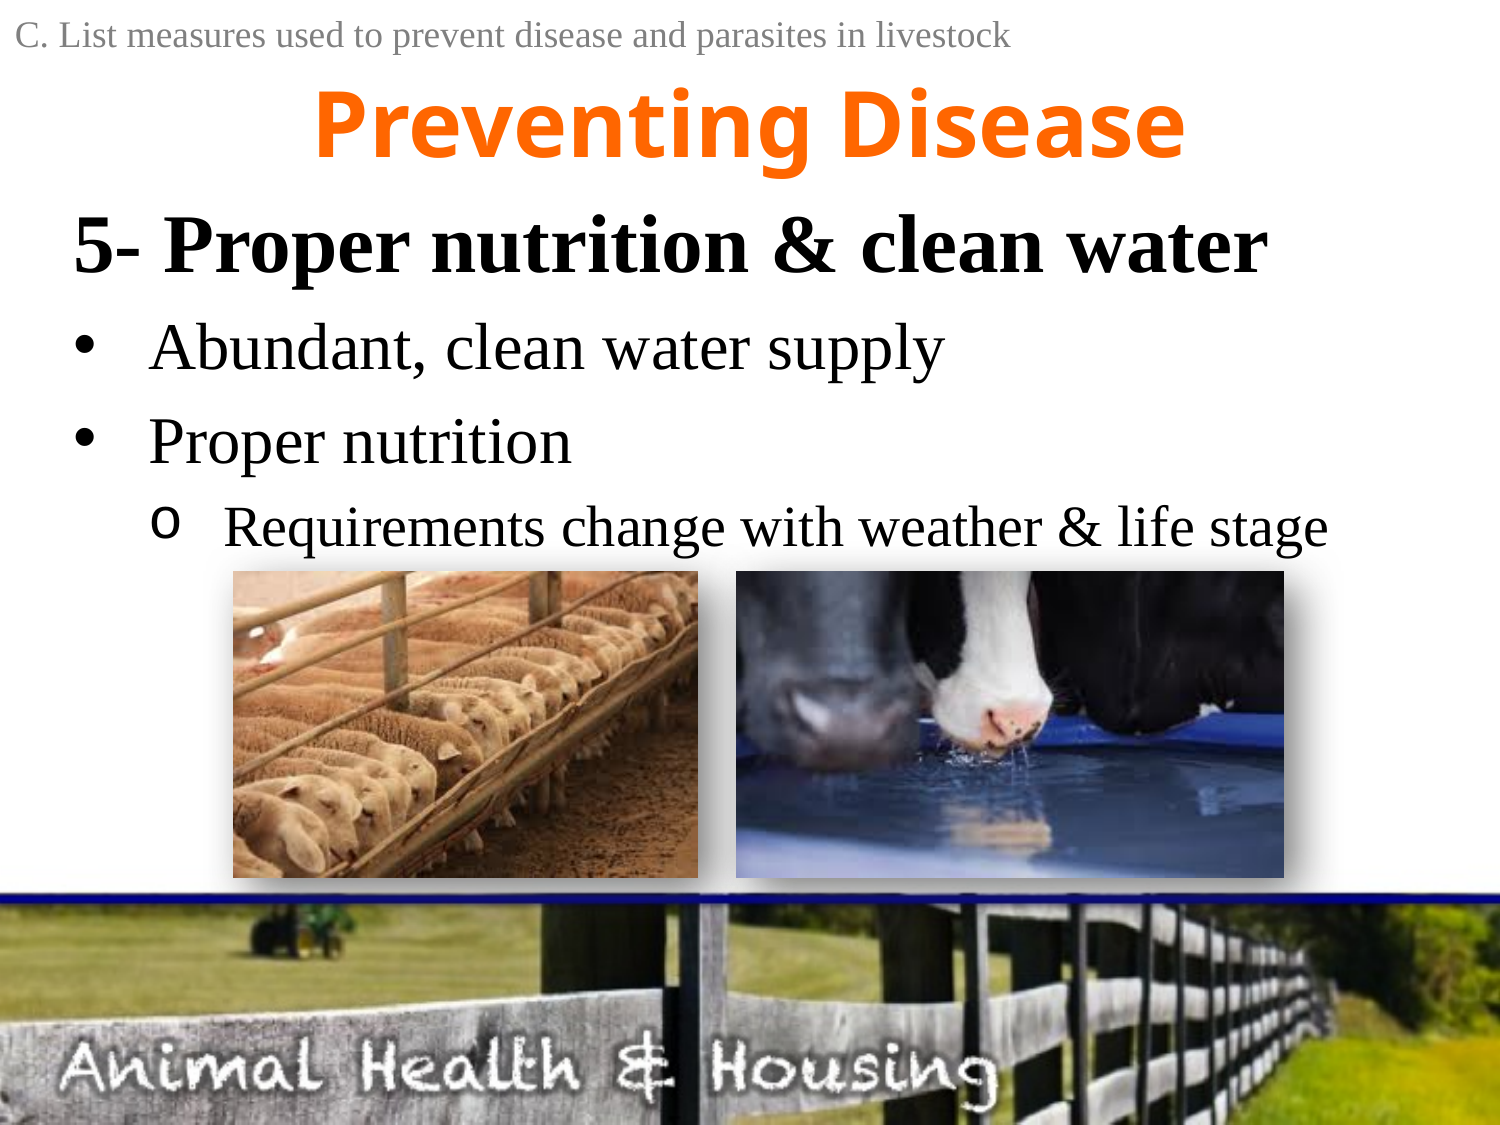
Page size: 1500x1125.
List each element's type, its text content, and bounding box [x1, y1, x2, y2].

picture [0, 0, 1500, 1125]
picture [736, 570, 1285, 878]
title Preventing Disease [58, 0, 1443, 182]
text_box C. List measures used to prevent disease and parasites in livestock [0, 3, 1367, 63]
picture [233, 570, 699, 878]
subtitle 5- Proper nutrition & clean water Abundant, clean water supply Proper nutrition Requirements change with weather & life stage [58, 182, 1443, 886]
